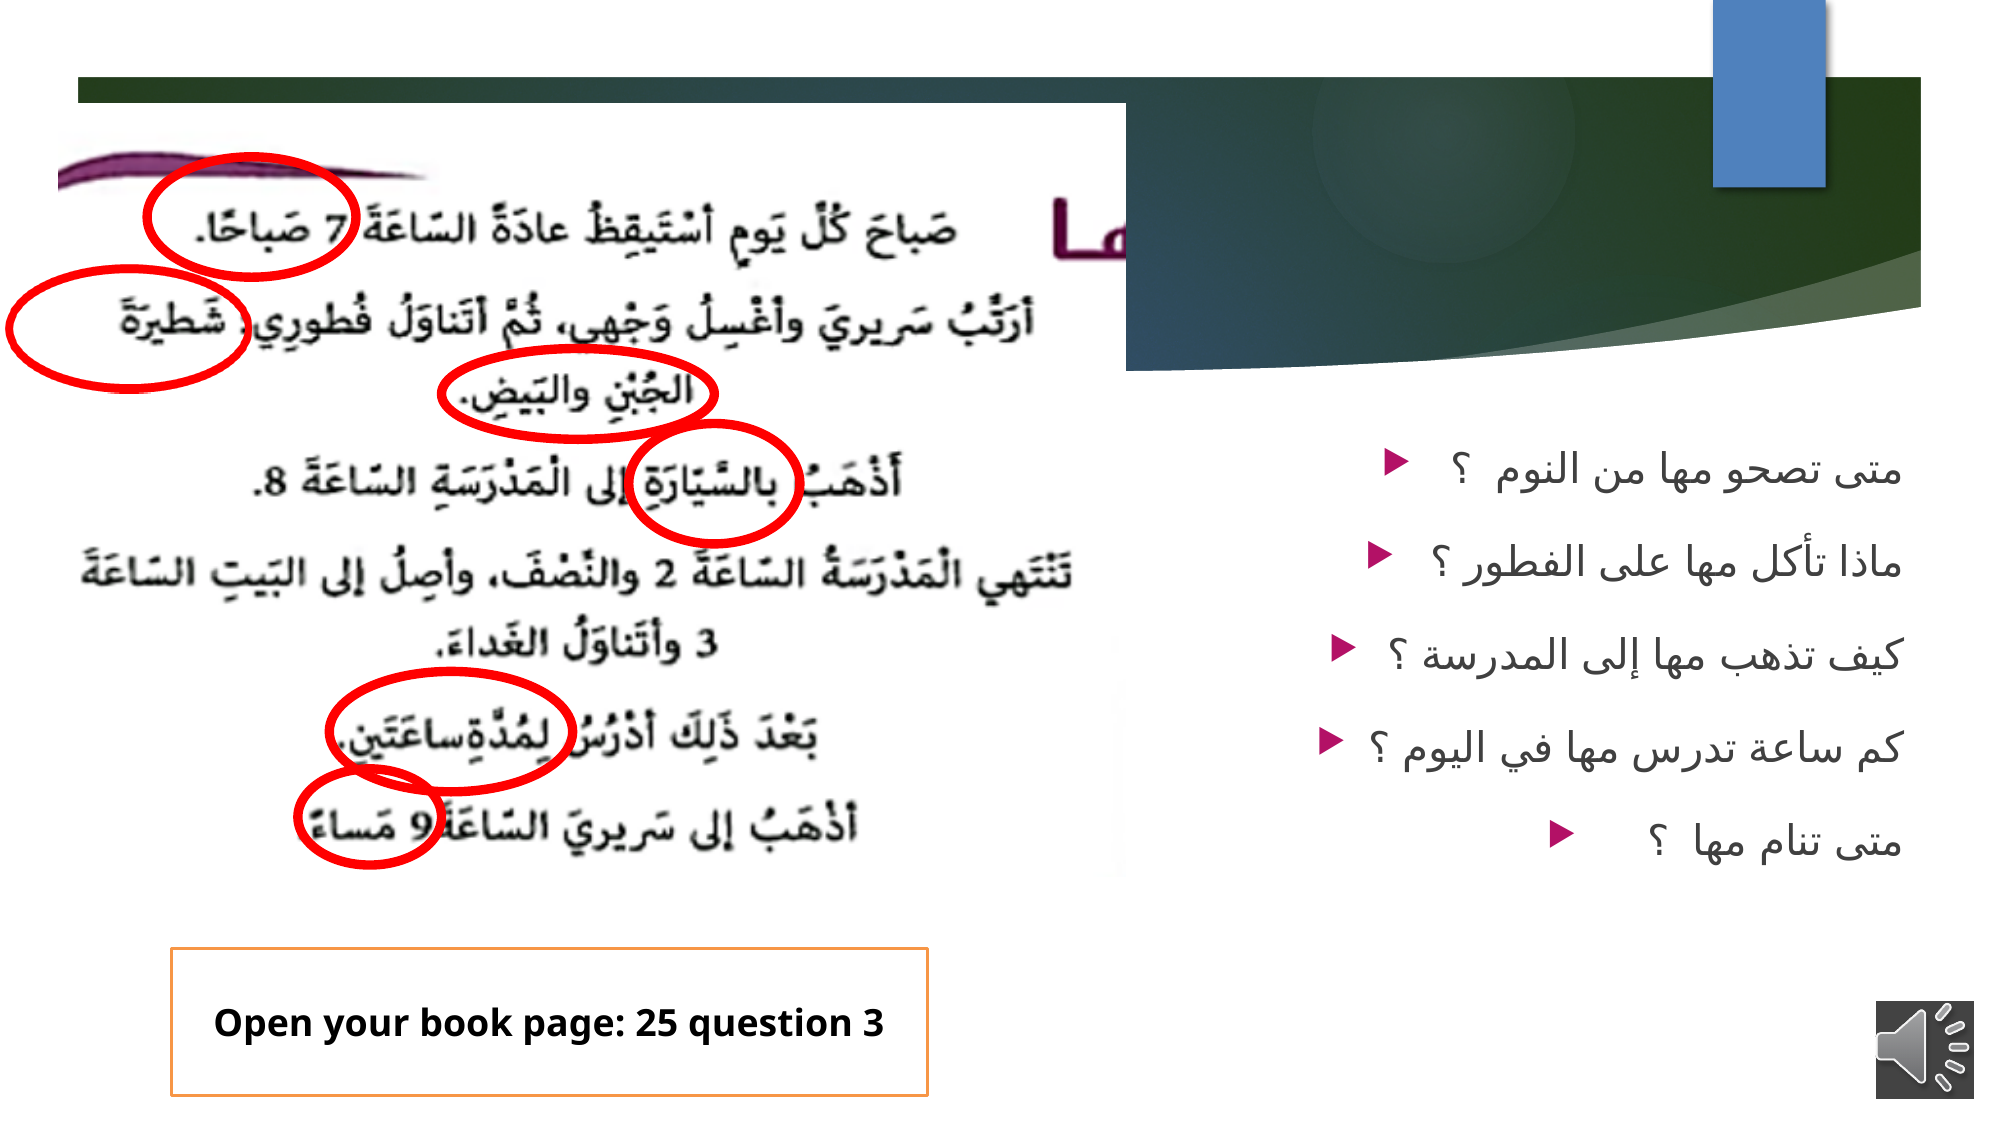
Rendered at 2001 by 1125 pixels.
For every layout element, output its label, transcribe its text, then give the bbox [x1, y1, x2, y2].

text_box متى تصحو مها من النوم ؟ ماذا تأكل مها على الفطور ؟ كيف تذهب مها إلى المدرسة ؟ كم ساعة تدرس مها في اليوم ؟ متى تنام مها ؟ [1301, 408, 1920, 934]
picture [1874, 999, 1976, 1101]
picture [4, 103, 1126, 877]
text_box Open your book page: 25 question 3 [170, 947, 929, 1097]
